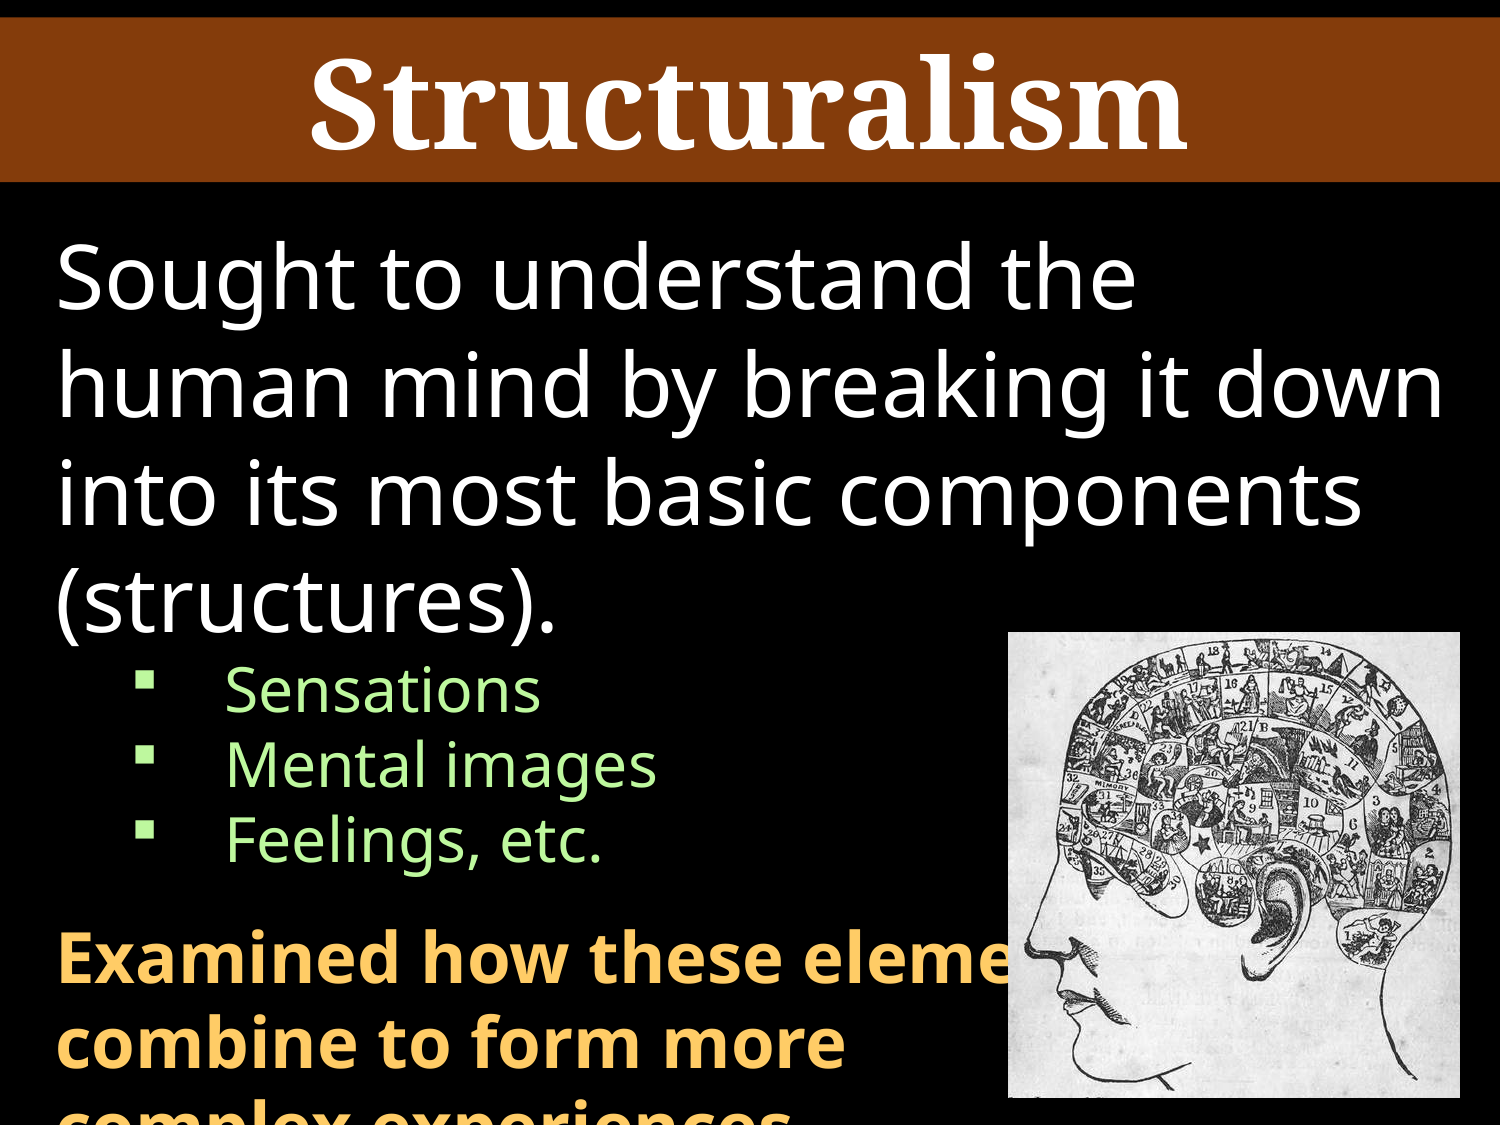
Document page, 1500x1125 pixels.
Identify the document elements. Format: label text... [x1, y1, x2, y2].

picture [1008, 632, 1460, 1098]
text_box Structuralism [0, 17, 1500, 183]
text_box Sought to understand the human mind by breaking it down into its most basic components (structures). Sensations Mental images Feelings, etc. Examined how these elements combine to form more complex experiences. [40, 213, 1475, 1125]
